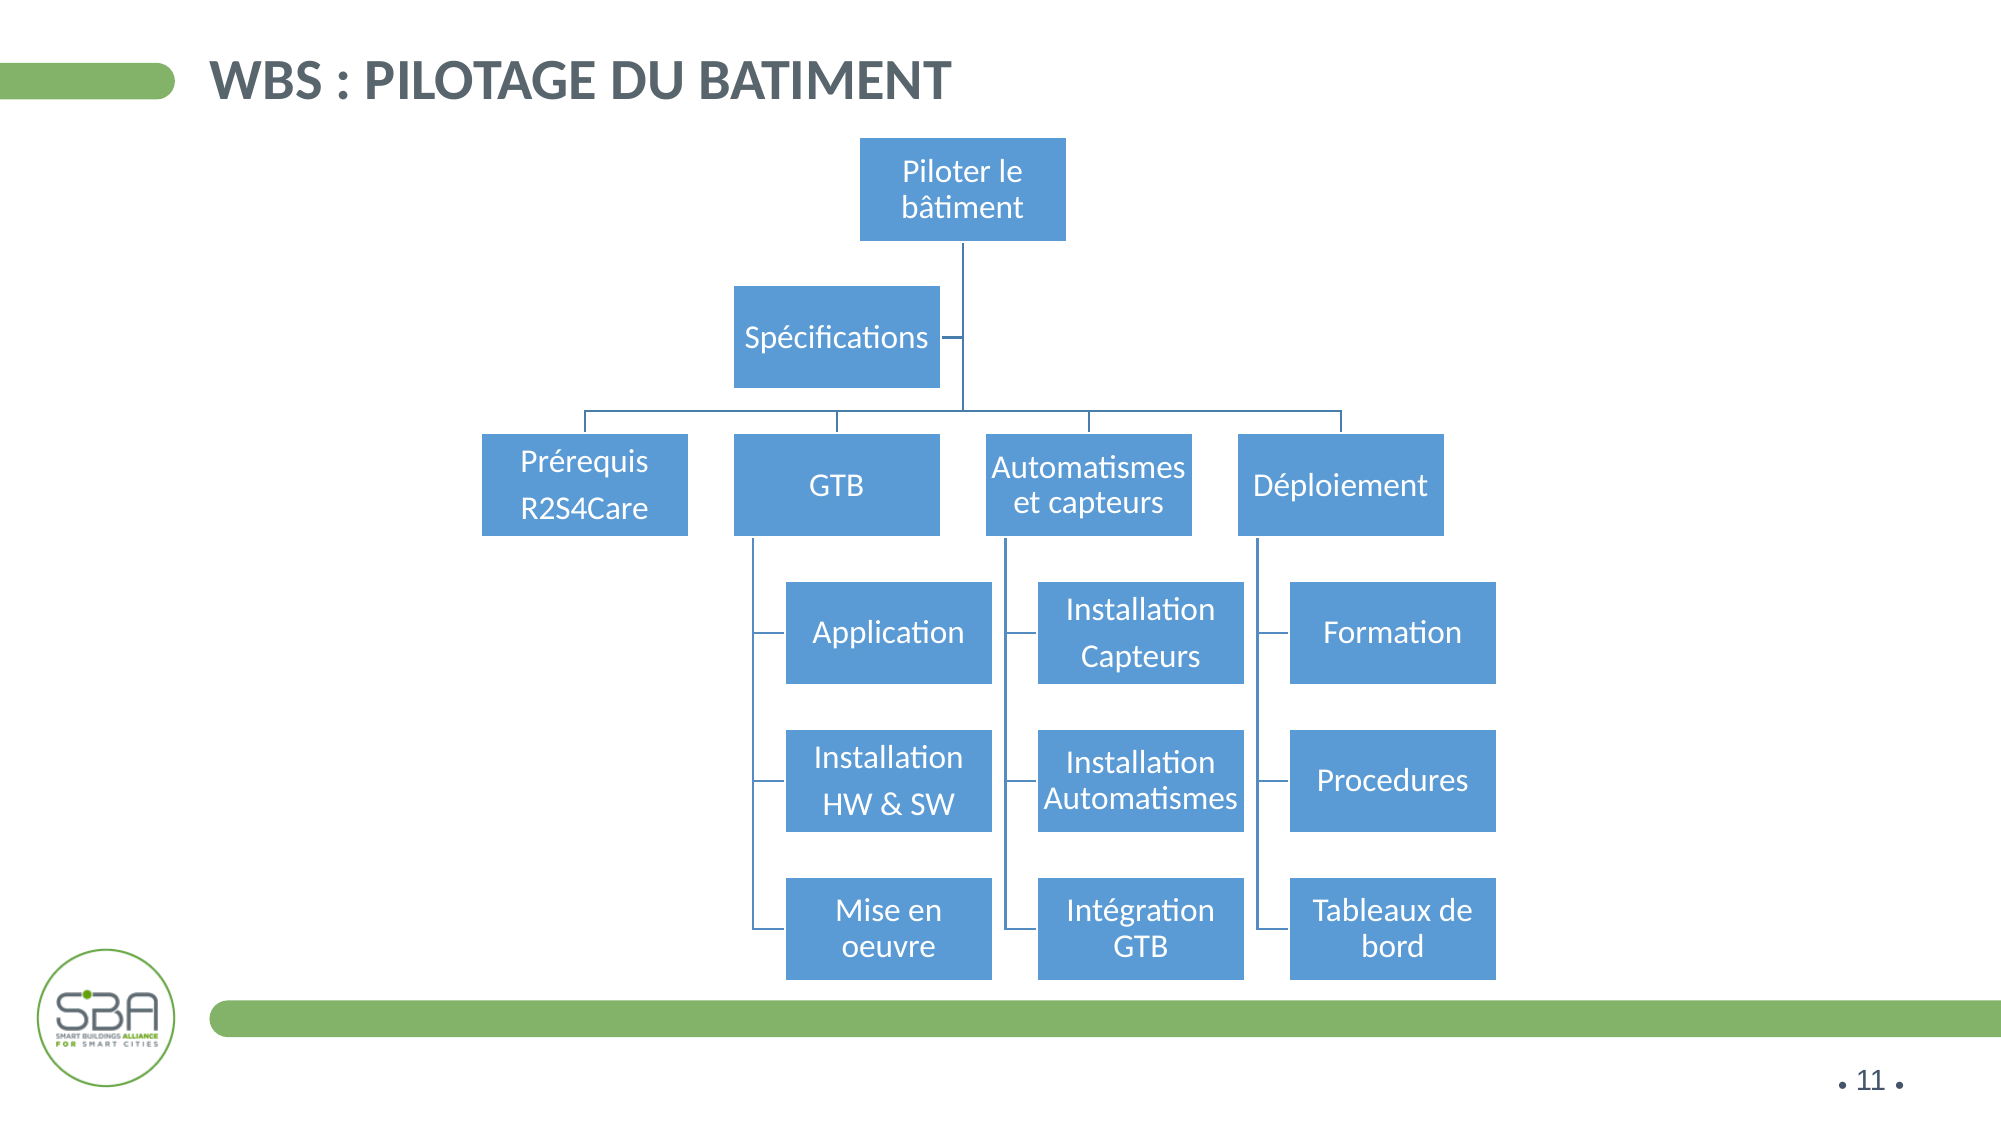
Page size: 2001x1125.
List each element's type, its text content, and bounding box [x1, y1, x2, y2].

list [99, 137, 1878, 982]
title WBS : PILOTAGE DU BATIMENT [209, 49, 1878, 113]
picture [32, 944, 180, 1092]
